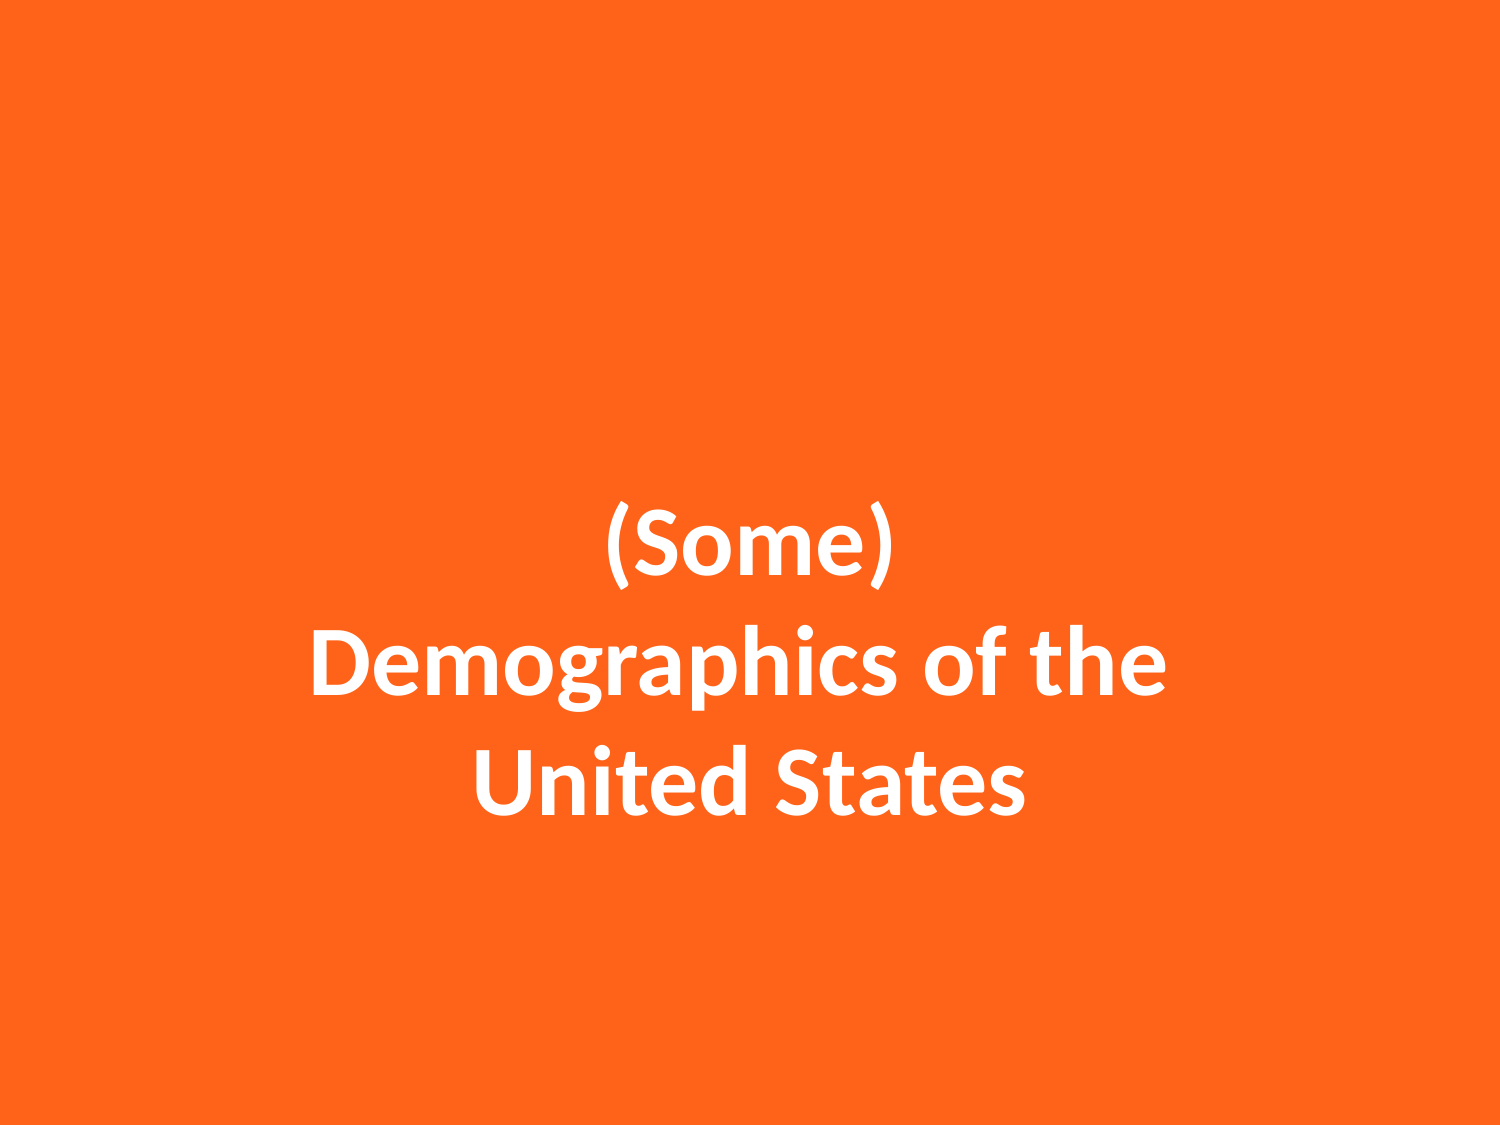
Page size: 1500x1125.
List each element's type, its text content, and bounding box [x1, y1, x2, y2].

title (Some) Demographics of the United States [0, 468, 1500, 830]
